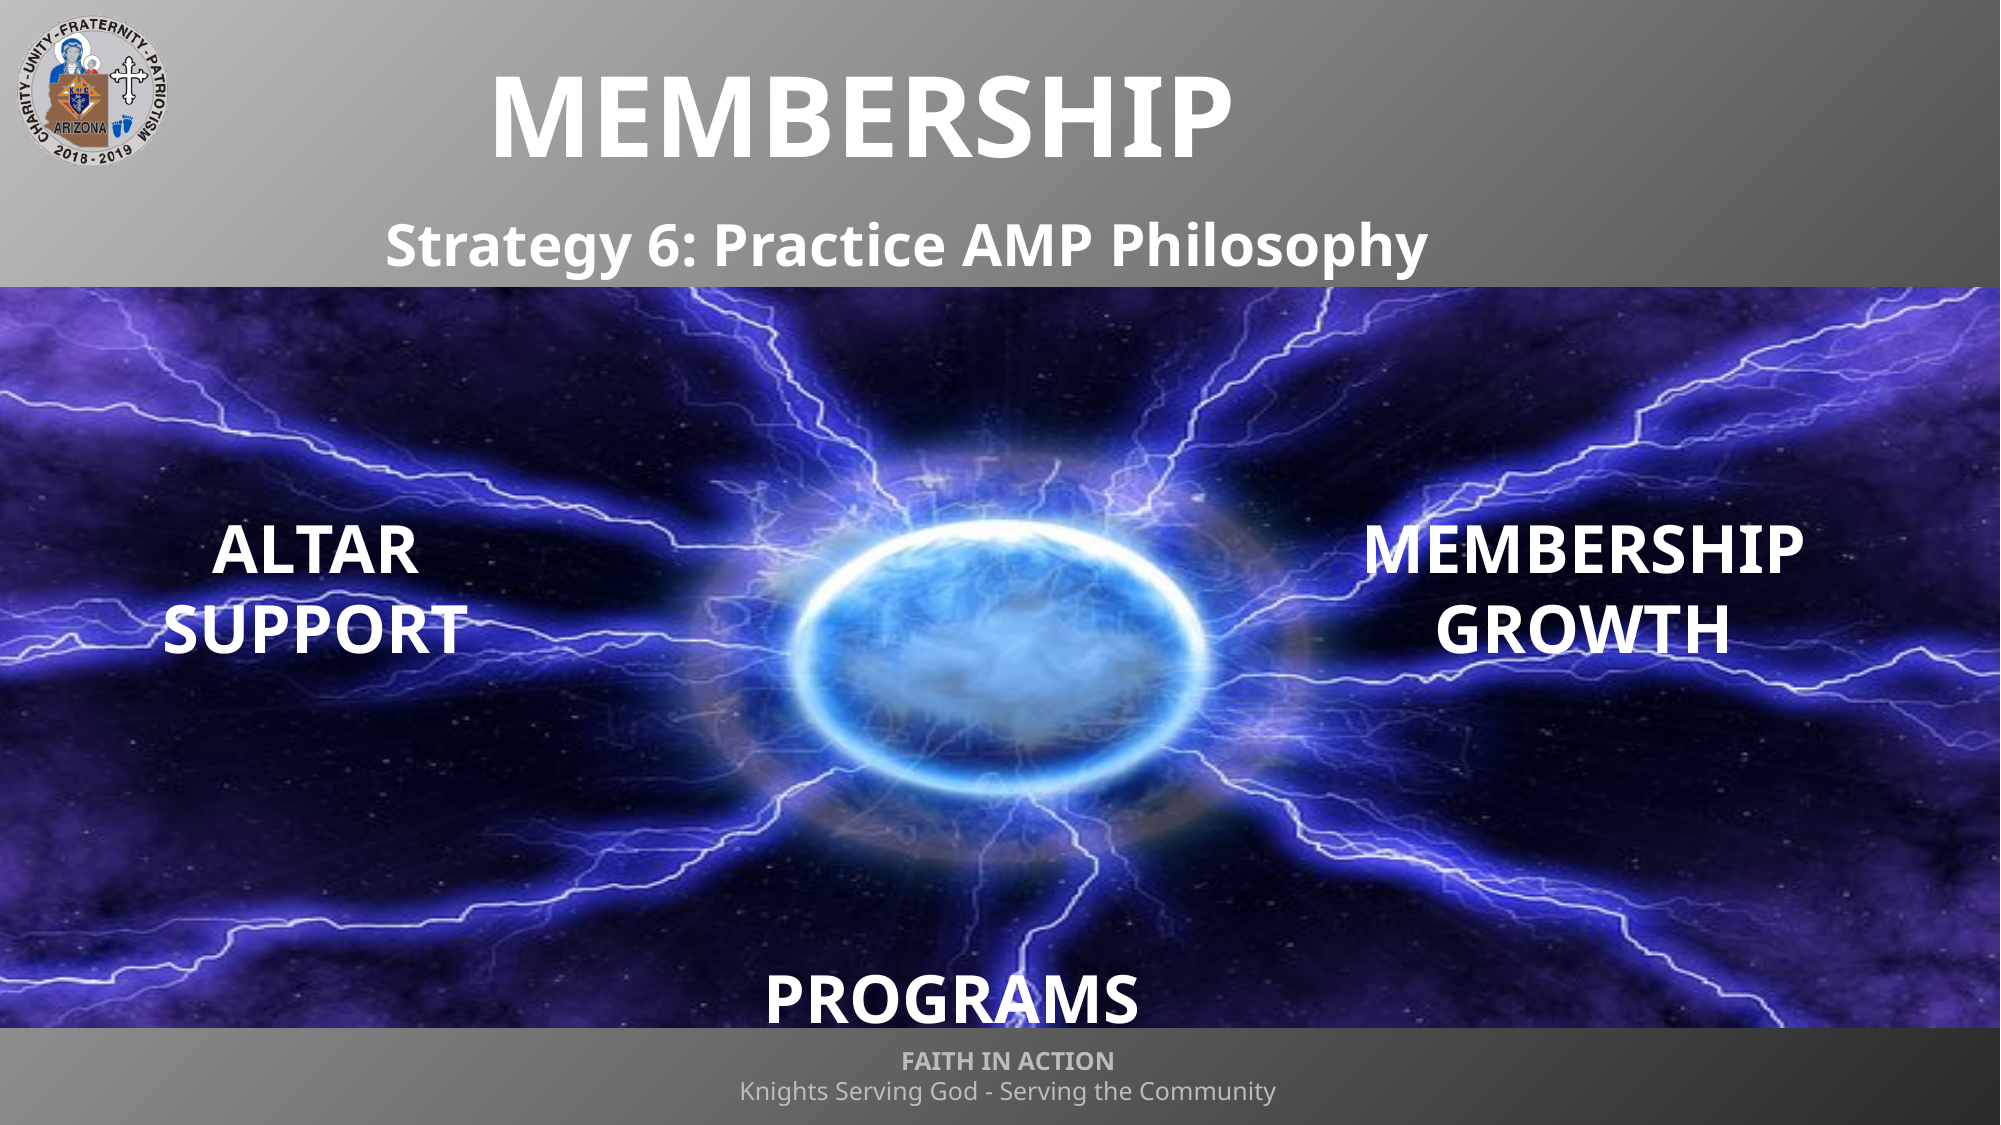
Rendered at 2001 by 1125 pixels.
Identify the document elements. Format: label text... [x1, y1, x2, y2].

footer FAITH IN ACTION Knights Serving God - Serving the Community [583, 1072, 1434, 1113]
picture [0, 287, 2000, 1028]
picture [0, 2, 188, 186]
text_box Strategy 6: Practice AMP Philosophy [370, 201, 1444, 286]
text_box MEMBERSHIP [471, 37, 1252, 188]
